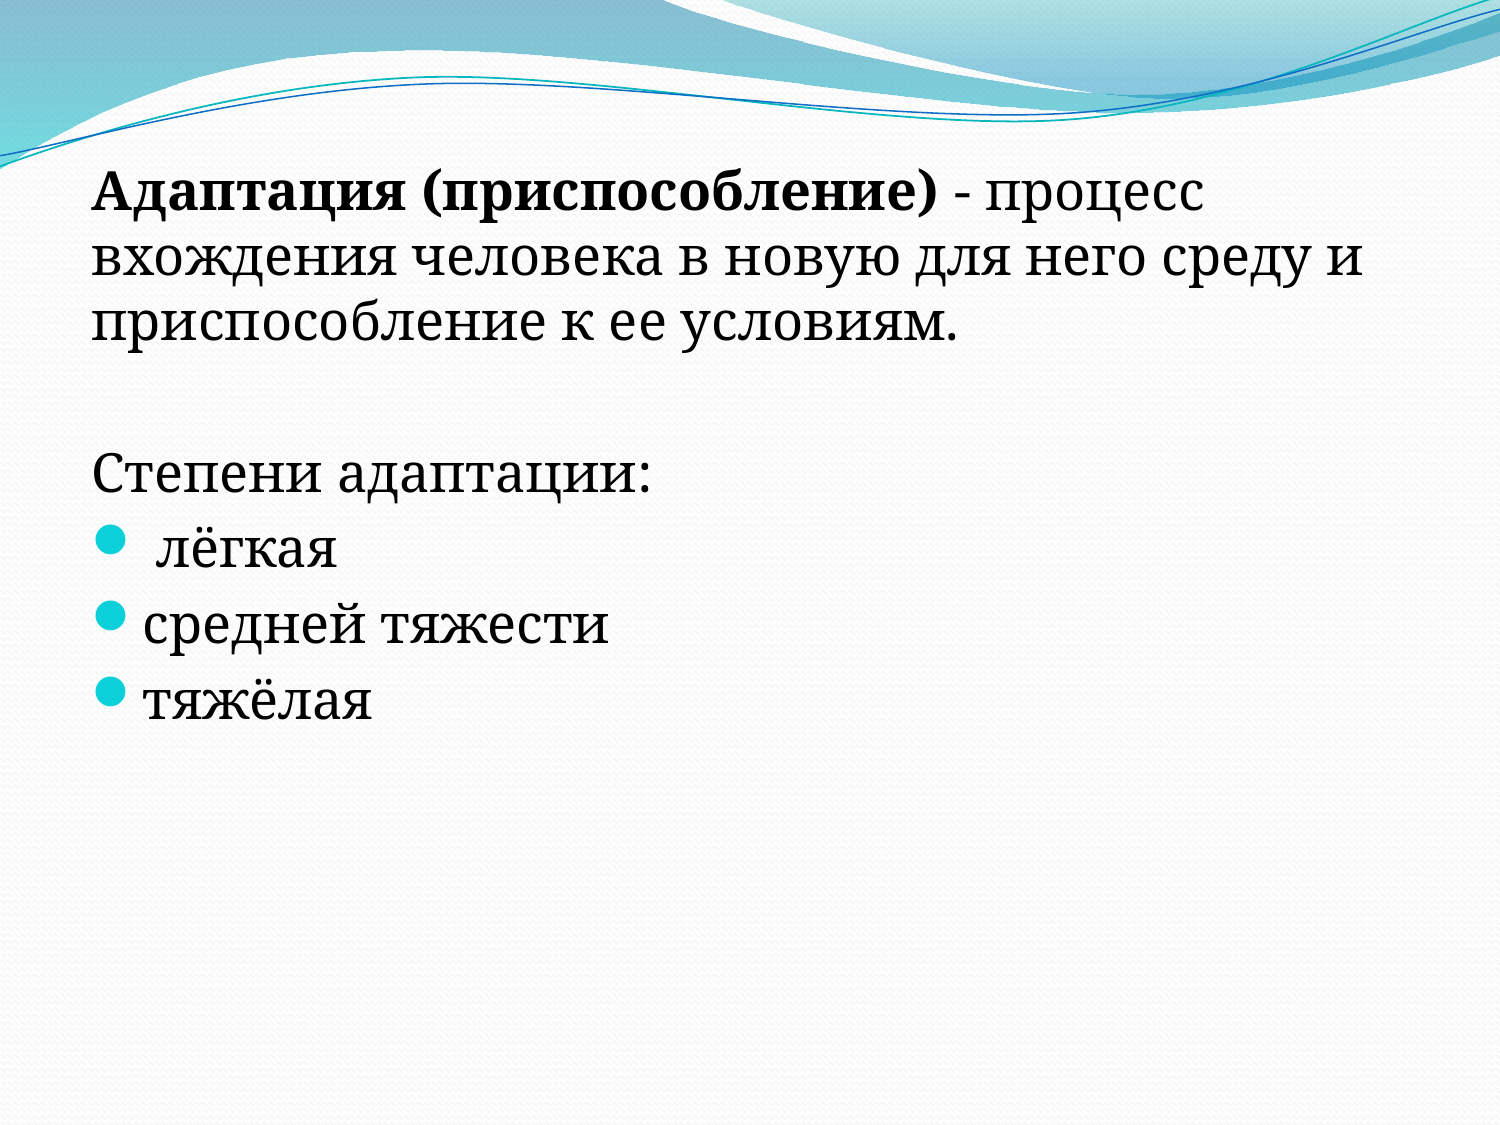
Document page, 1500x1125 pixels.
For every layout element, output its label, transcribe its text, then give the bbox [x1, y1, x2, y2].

list Адаптация (приспособление) - процесс вхождения человека в новую для него среду и приспособление к ее условиям. Степени адаптации: лёгкая средней тяжести тяжёлая [76, 149, 1427, 869]
